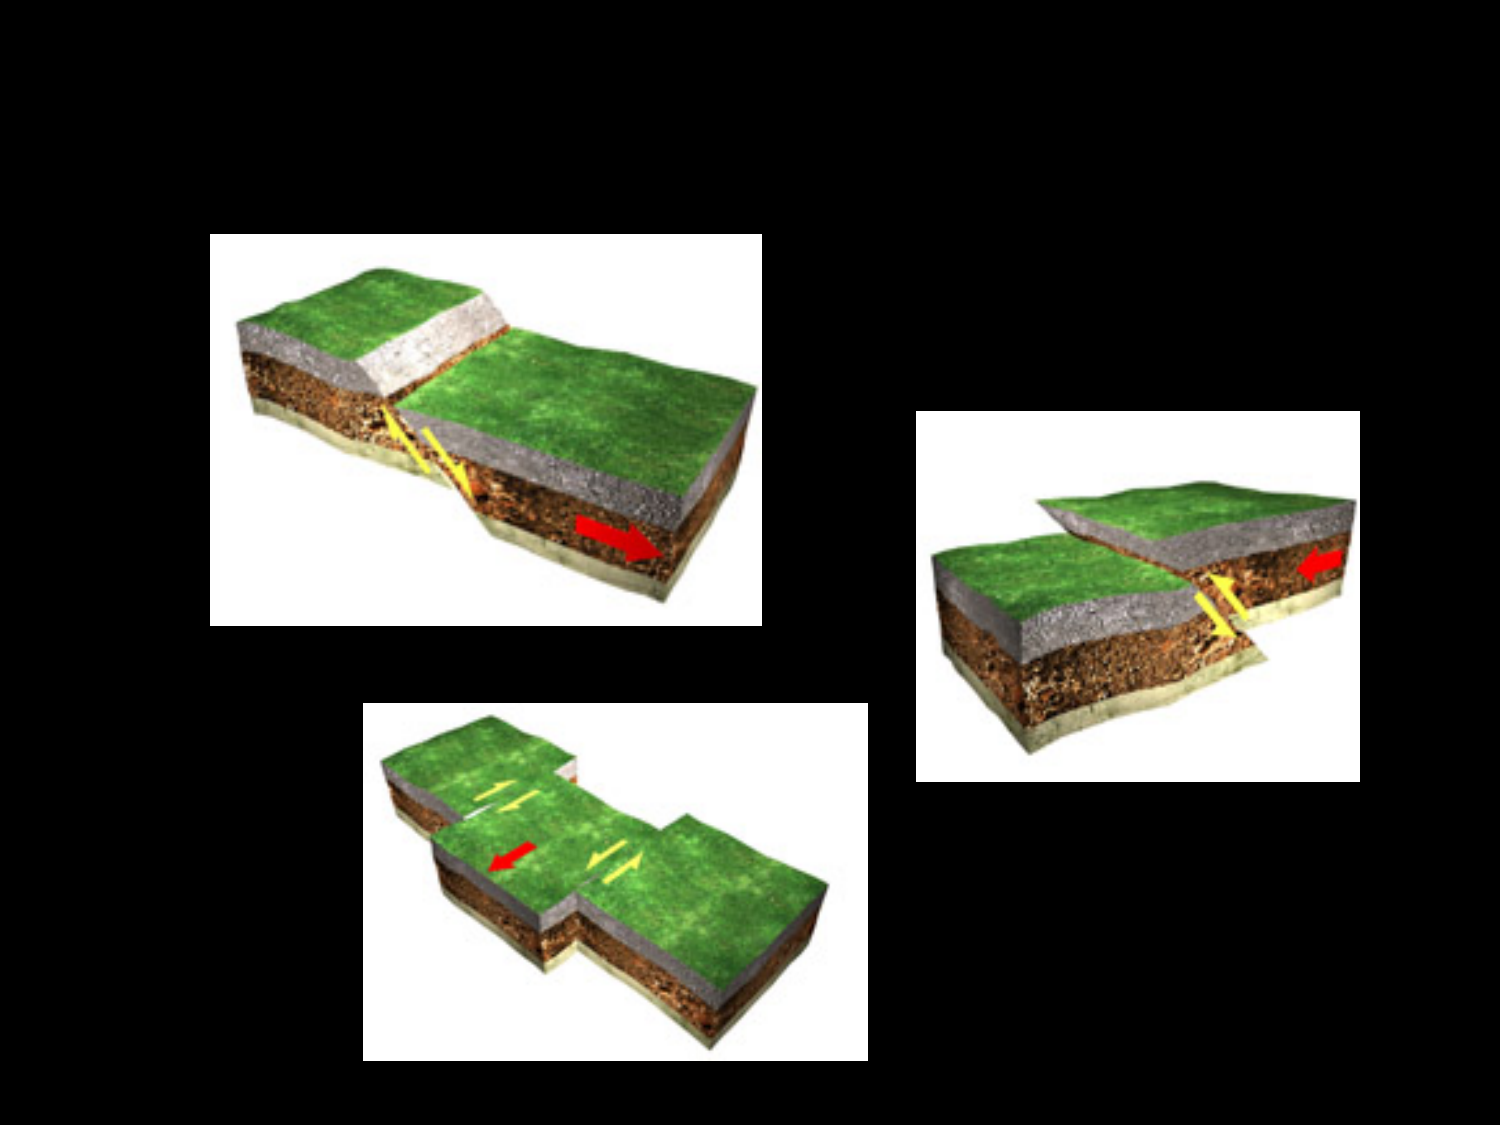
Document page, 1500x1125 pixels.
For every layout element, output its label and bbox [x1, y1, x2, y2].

picture [362, 702, 868, 1062]
list [210, 234, 762, 626]
list [916, 411, 1360, 782]
